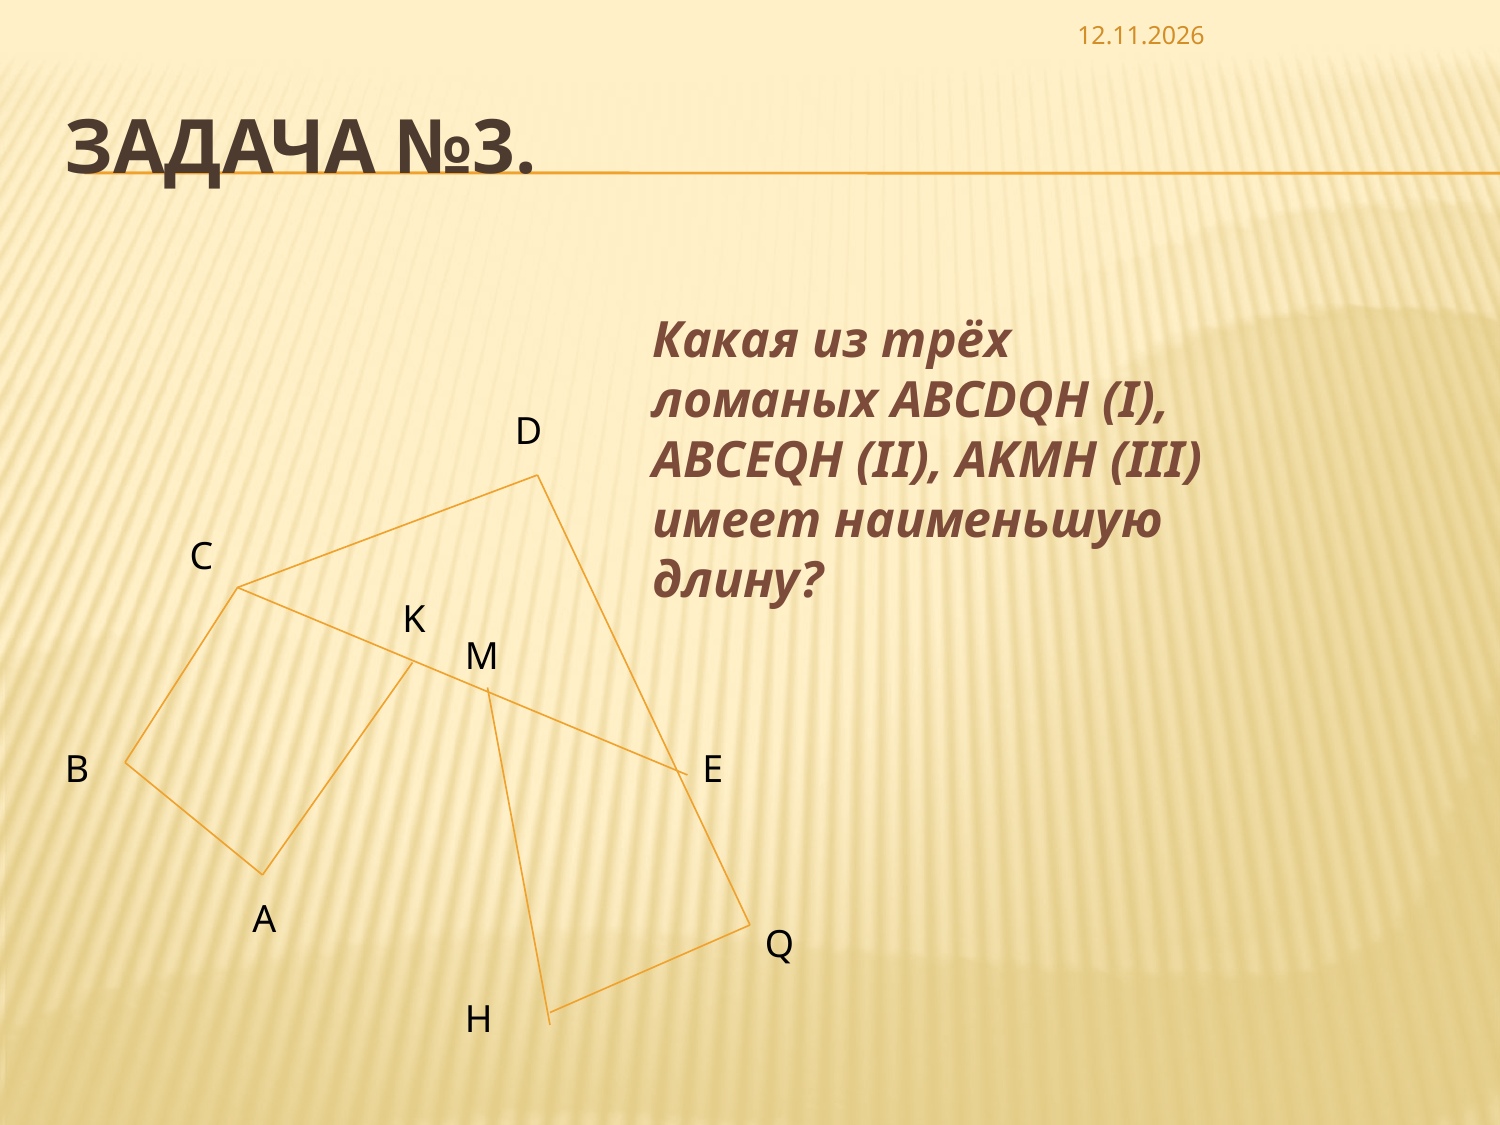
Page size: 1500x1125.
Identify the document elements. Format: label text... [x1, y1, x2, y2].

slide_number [1062, 12, 1475, 60]
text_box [230, 786, 444, 844]
text_box C [174, 524, 227, 585]
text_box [349, 824, 688, 888]
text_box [124, 762, 263, 876]
text_box Какая из трёх ломаных ABCDQH (I), ABCEQH (II), AKMH (III) имеет наименьшую длину? [637, 299, 1238, 615]
text_box H [449, 987, 538, 1048]
text_box D [499, 399, 575, 460]
text_box Q [749, 912, 838, 973]
text_box A [237, 887, 313, 948]
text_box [453, 593, 869, 807]
title ЗАДАЧА №3. [50, 75, 1475, 213]
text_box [93, 618, 227, 732]
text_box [549, 924, 751, 1013]
text_box B [49, 737, 125, 798]
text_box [237, 474, 538, 587]
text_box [237, 587, 688, 776]
